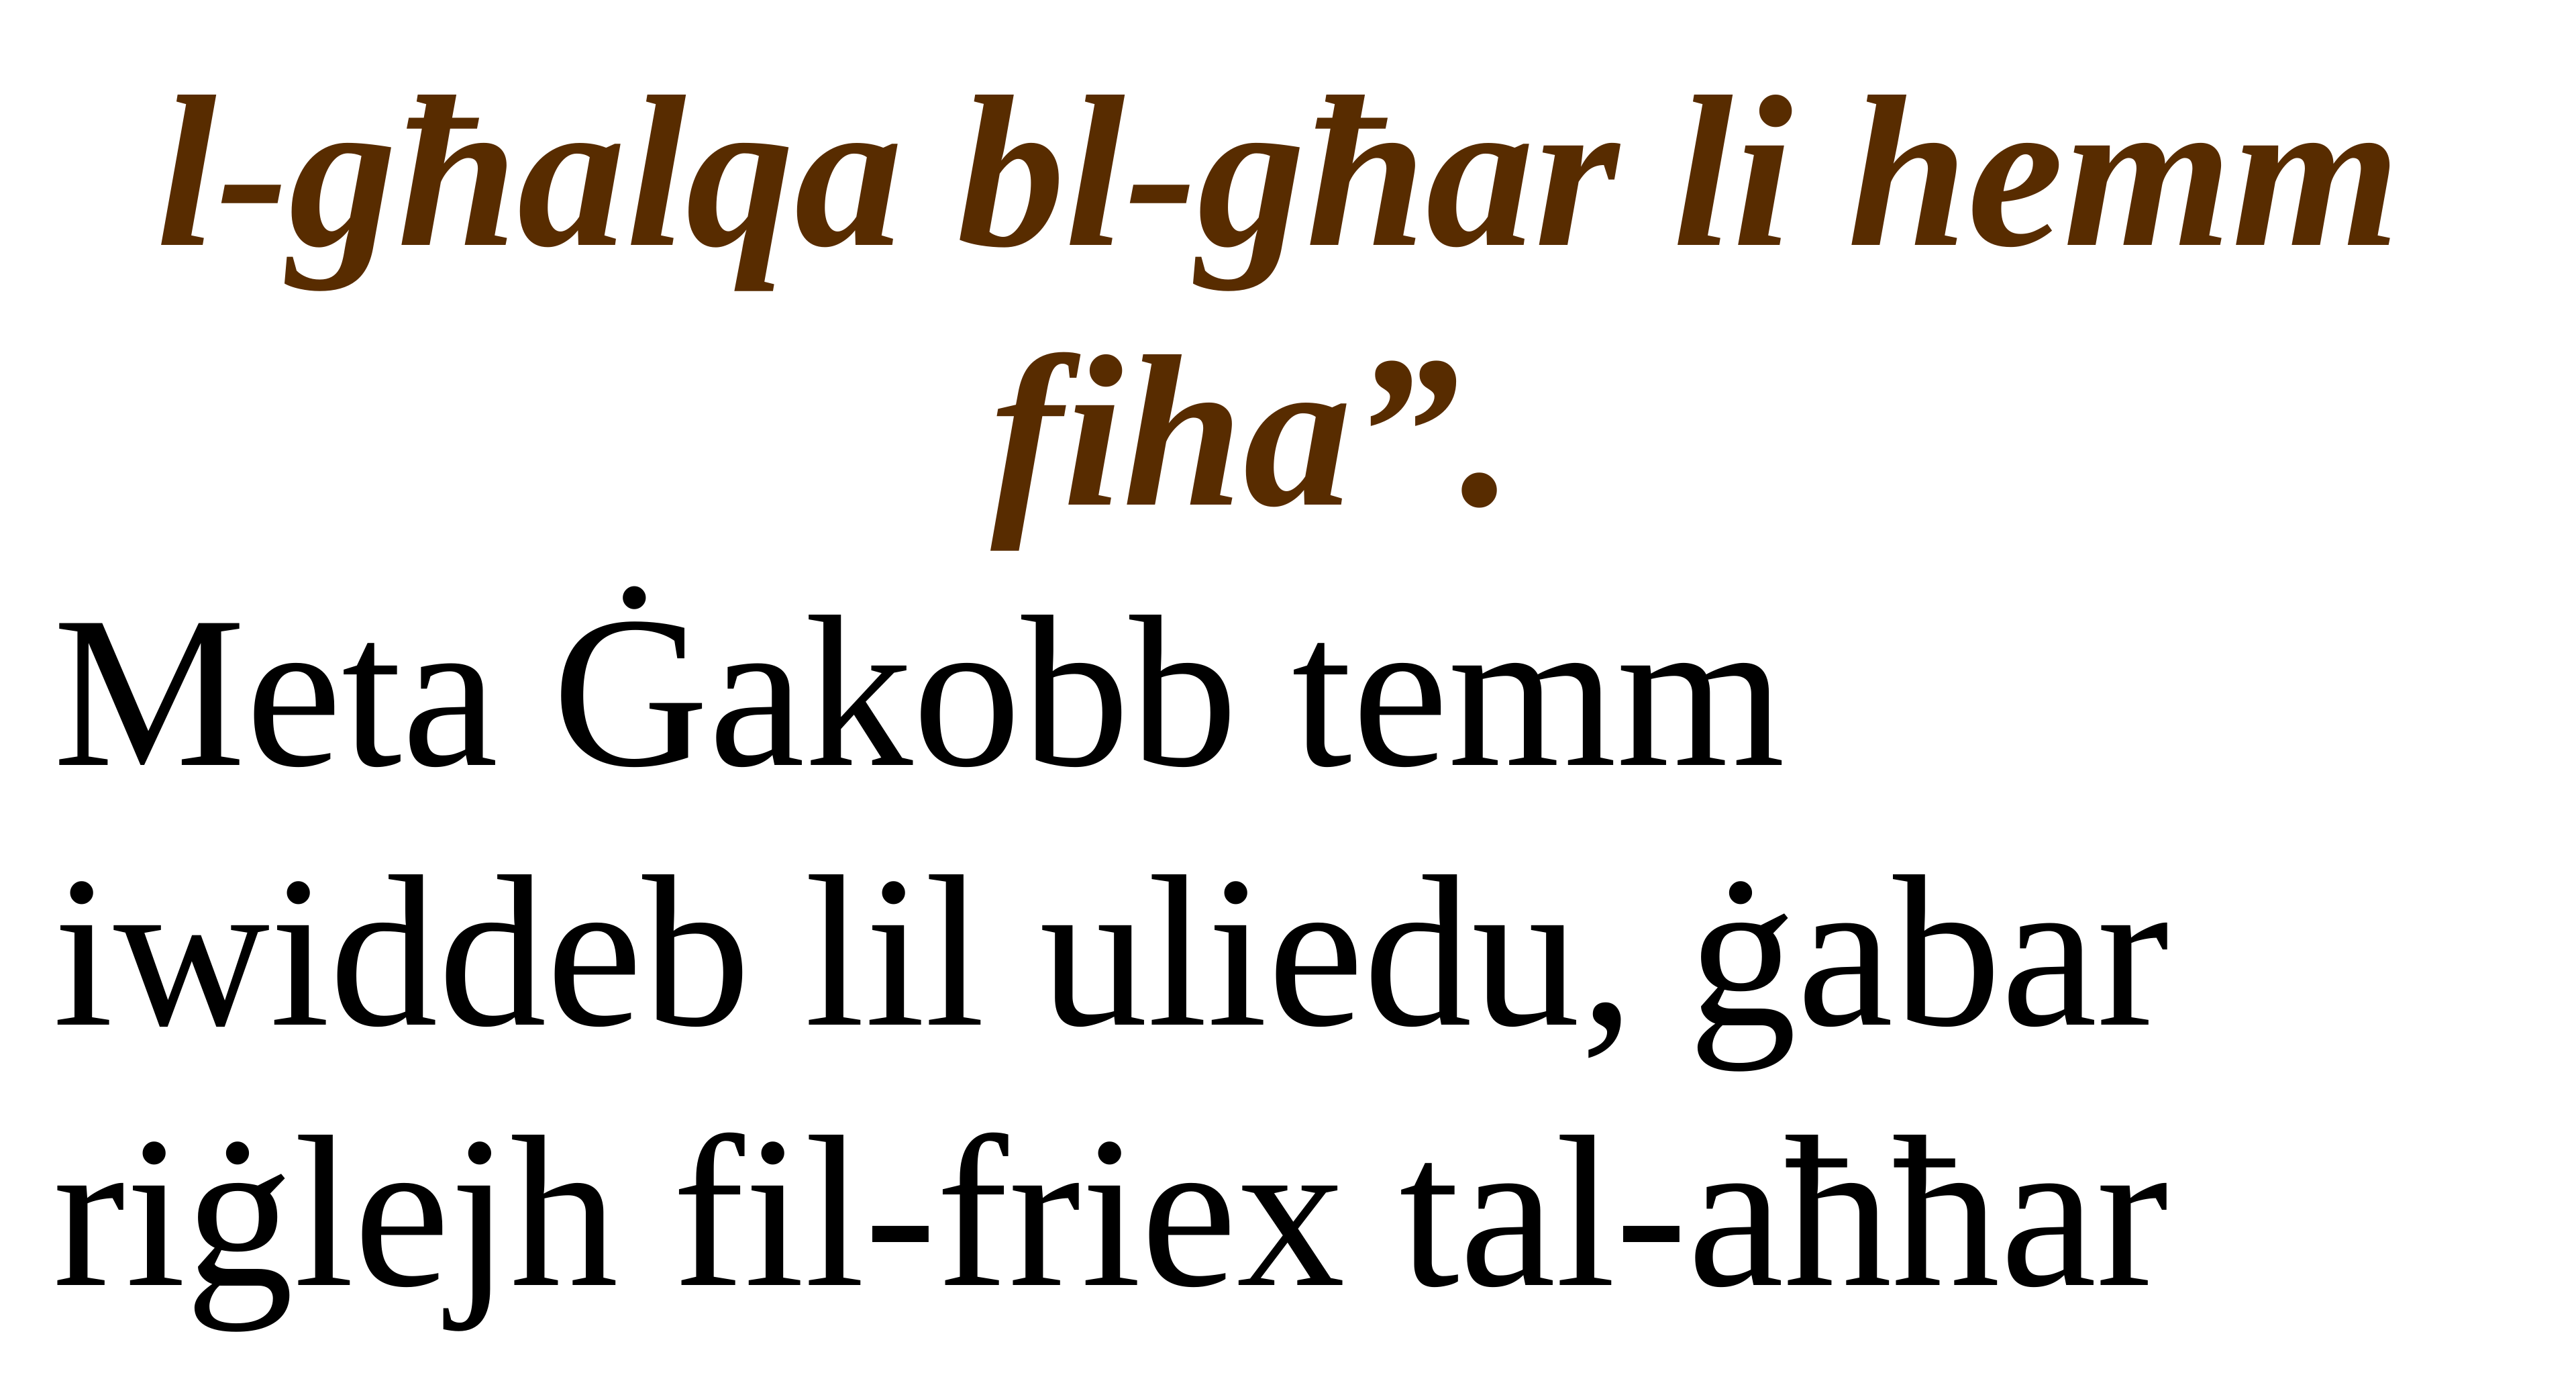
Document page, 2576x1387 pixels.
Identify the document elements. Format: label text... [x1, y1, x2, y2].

list l-għalqa bl-għar li hemm fiha”. Meta Ġakobb temm iwiddeb lil uliedu, ġabar riġlejh fil-friex tal-aħħar [43, 23, 2517, 1349]
